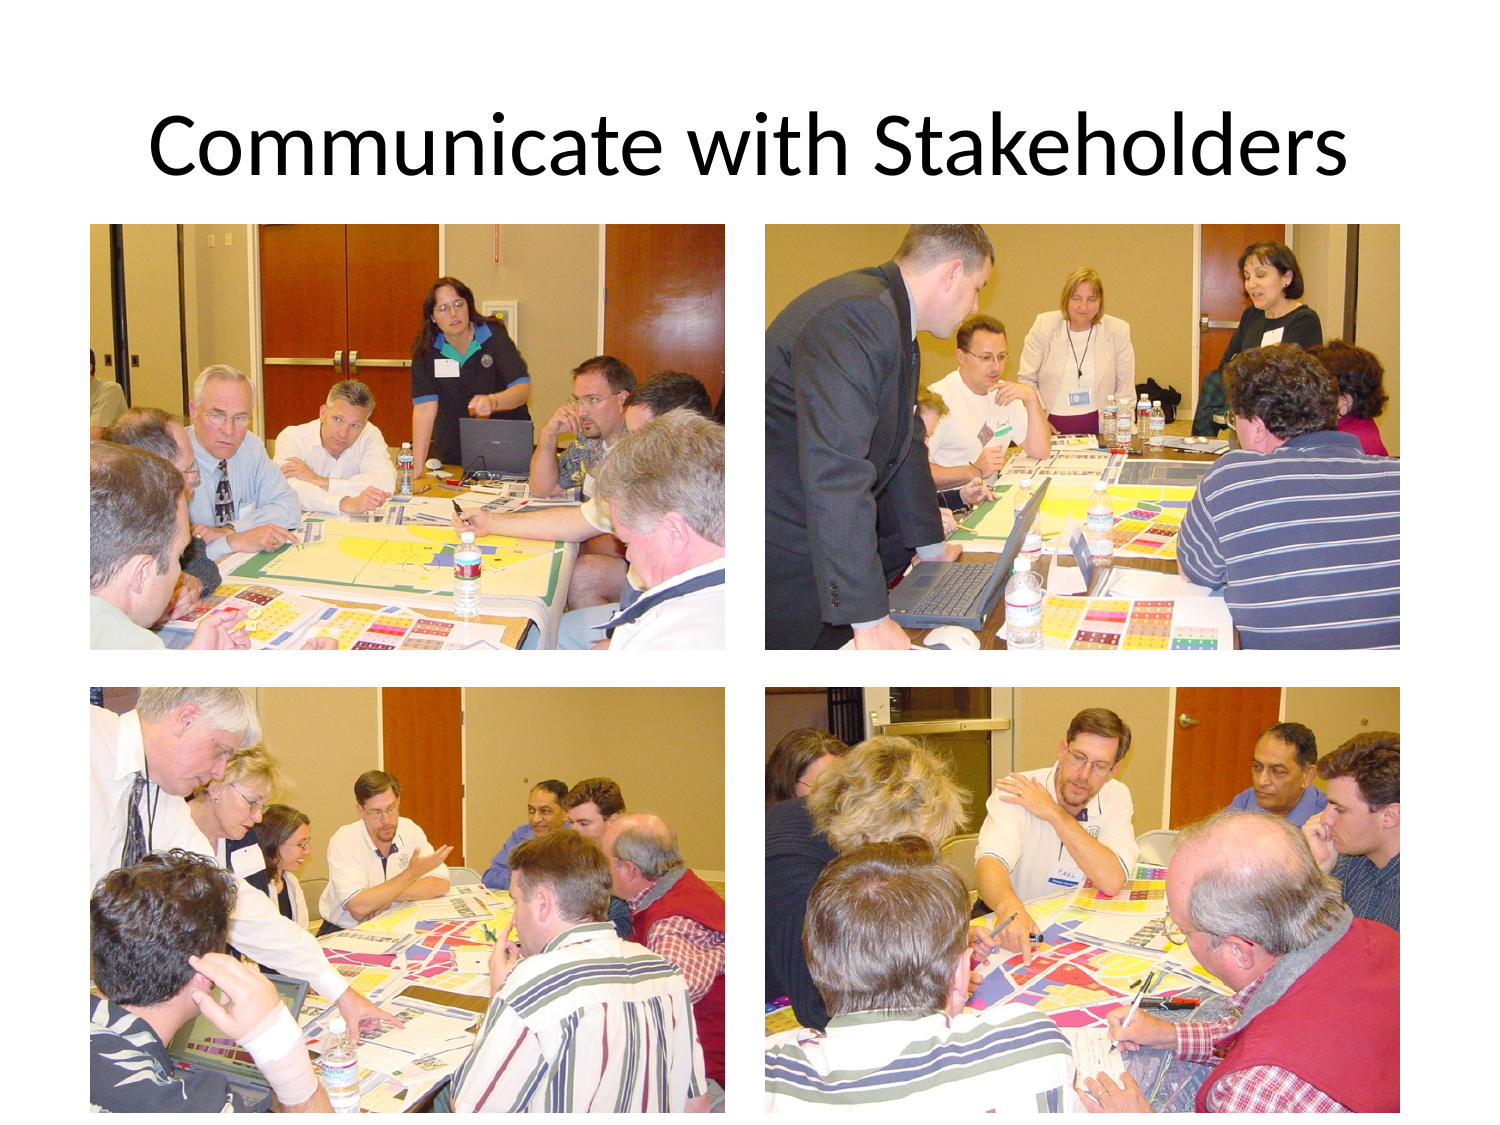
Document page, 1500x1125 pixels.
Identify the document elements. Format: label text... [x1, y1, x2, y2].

picture [90, 224, 726, 651]
title Communicate with Stakeholders [75, 45, 1425, 233]
picture [765, 224, 1401, 651]
picture [765, 687, 1401, 1113]
picture [90, 687, 726, 1113]
